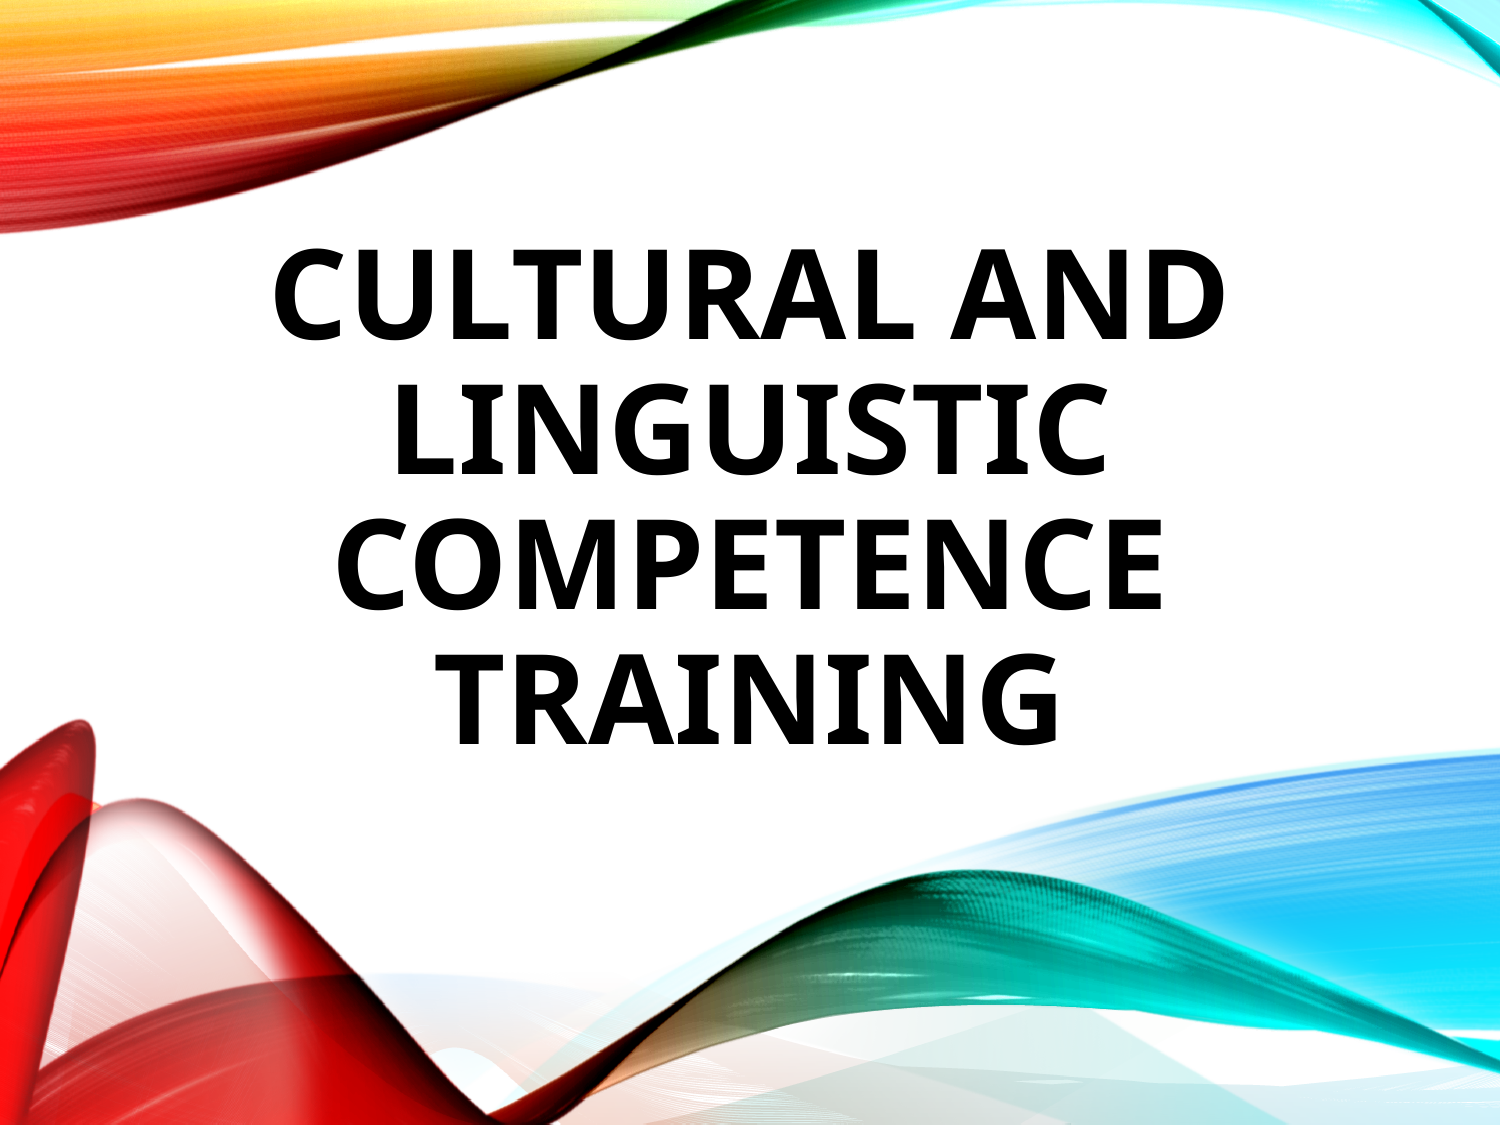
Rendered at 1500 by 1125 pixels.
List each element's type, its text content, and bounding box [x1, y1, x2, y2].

picture [0, 717, 1500, 1125]
title Cultural and linguistic competence training [168, 221, 1332, 780]
picture [0, 0, 1500, 237]
